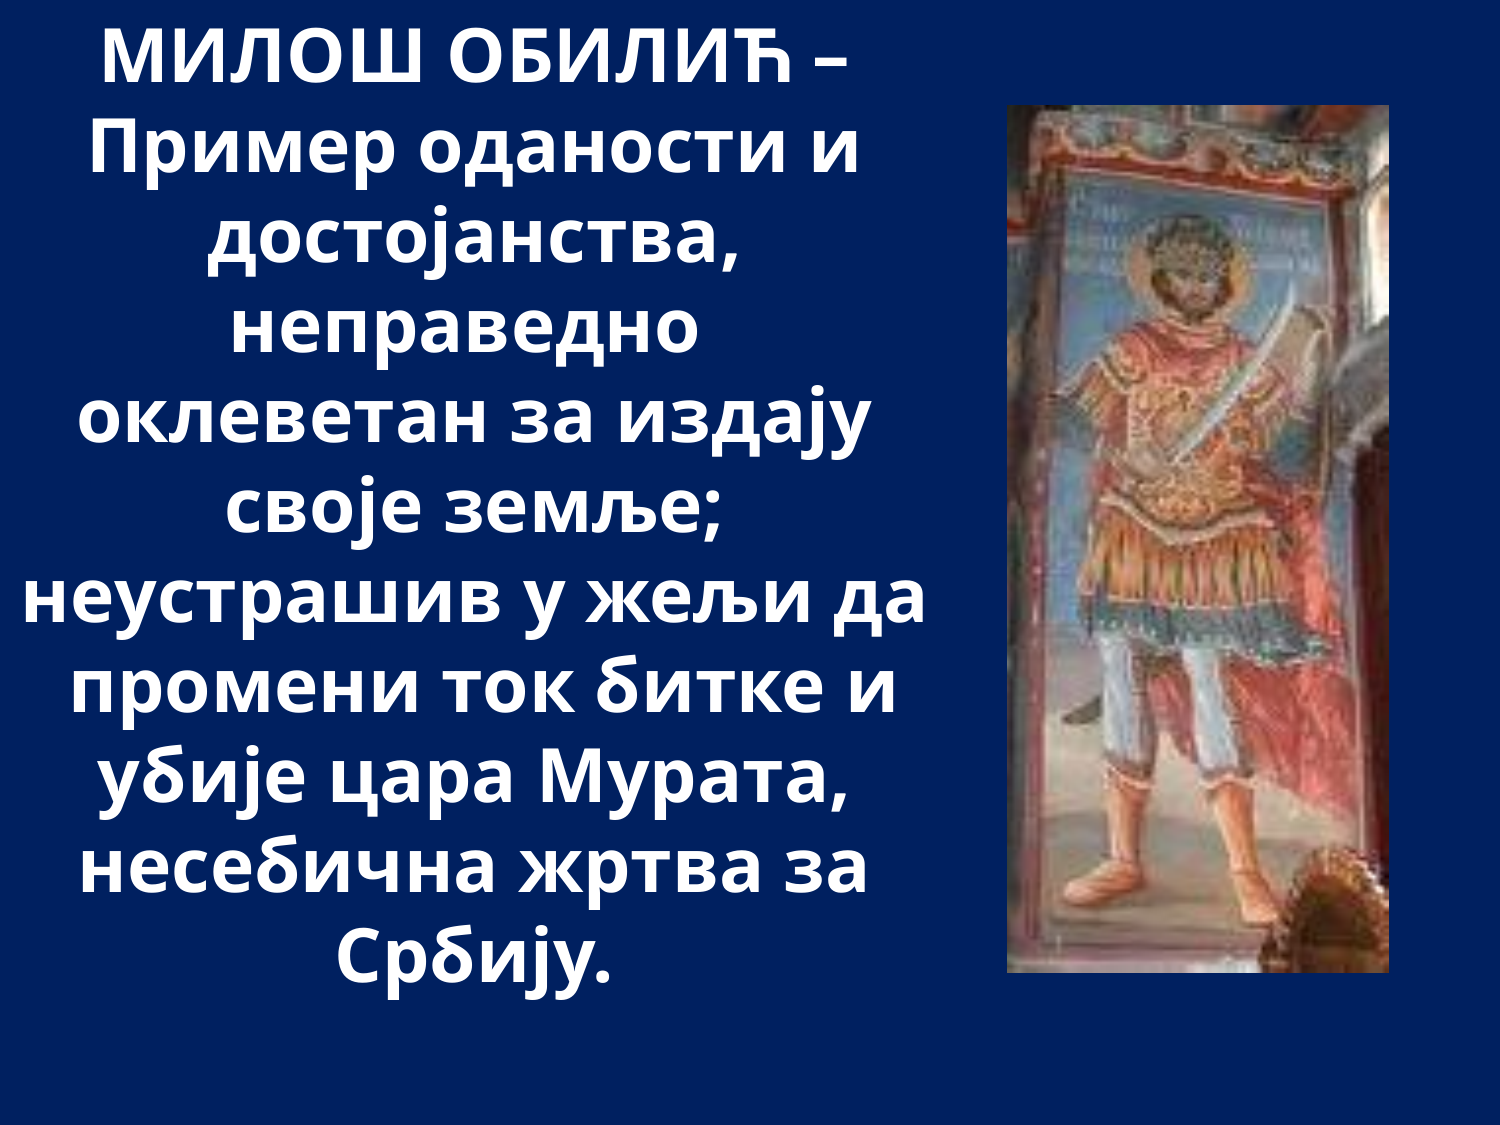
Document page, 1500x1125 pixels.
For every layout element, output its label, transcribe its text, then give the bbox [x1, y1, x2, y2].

picture [1007, 105, 1389, 973]
text_box МИЛОШ ОБИЛИЋ – Пример оданости и достојанства, неправедно оклеветан за издају своје земље; неустрашив у жељи да промени ток битке и убије цара Мурата, несебична жртва за Србију. [0, 0, 950, 1005]
